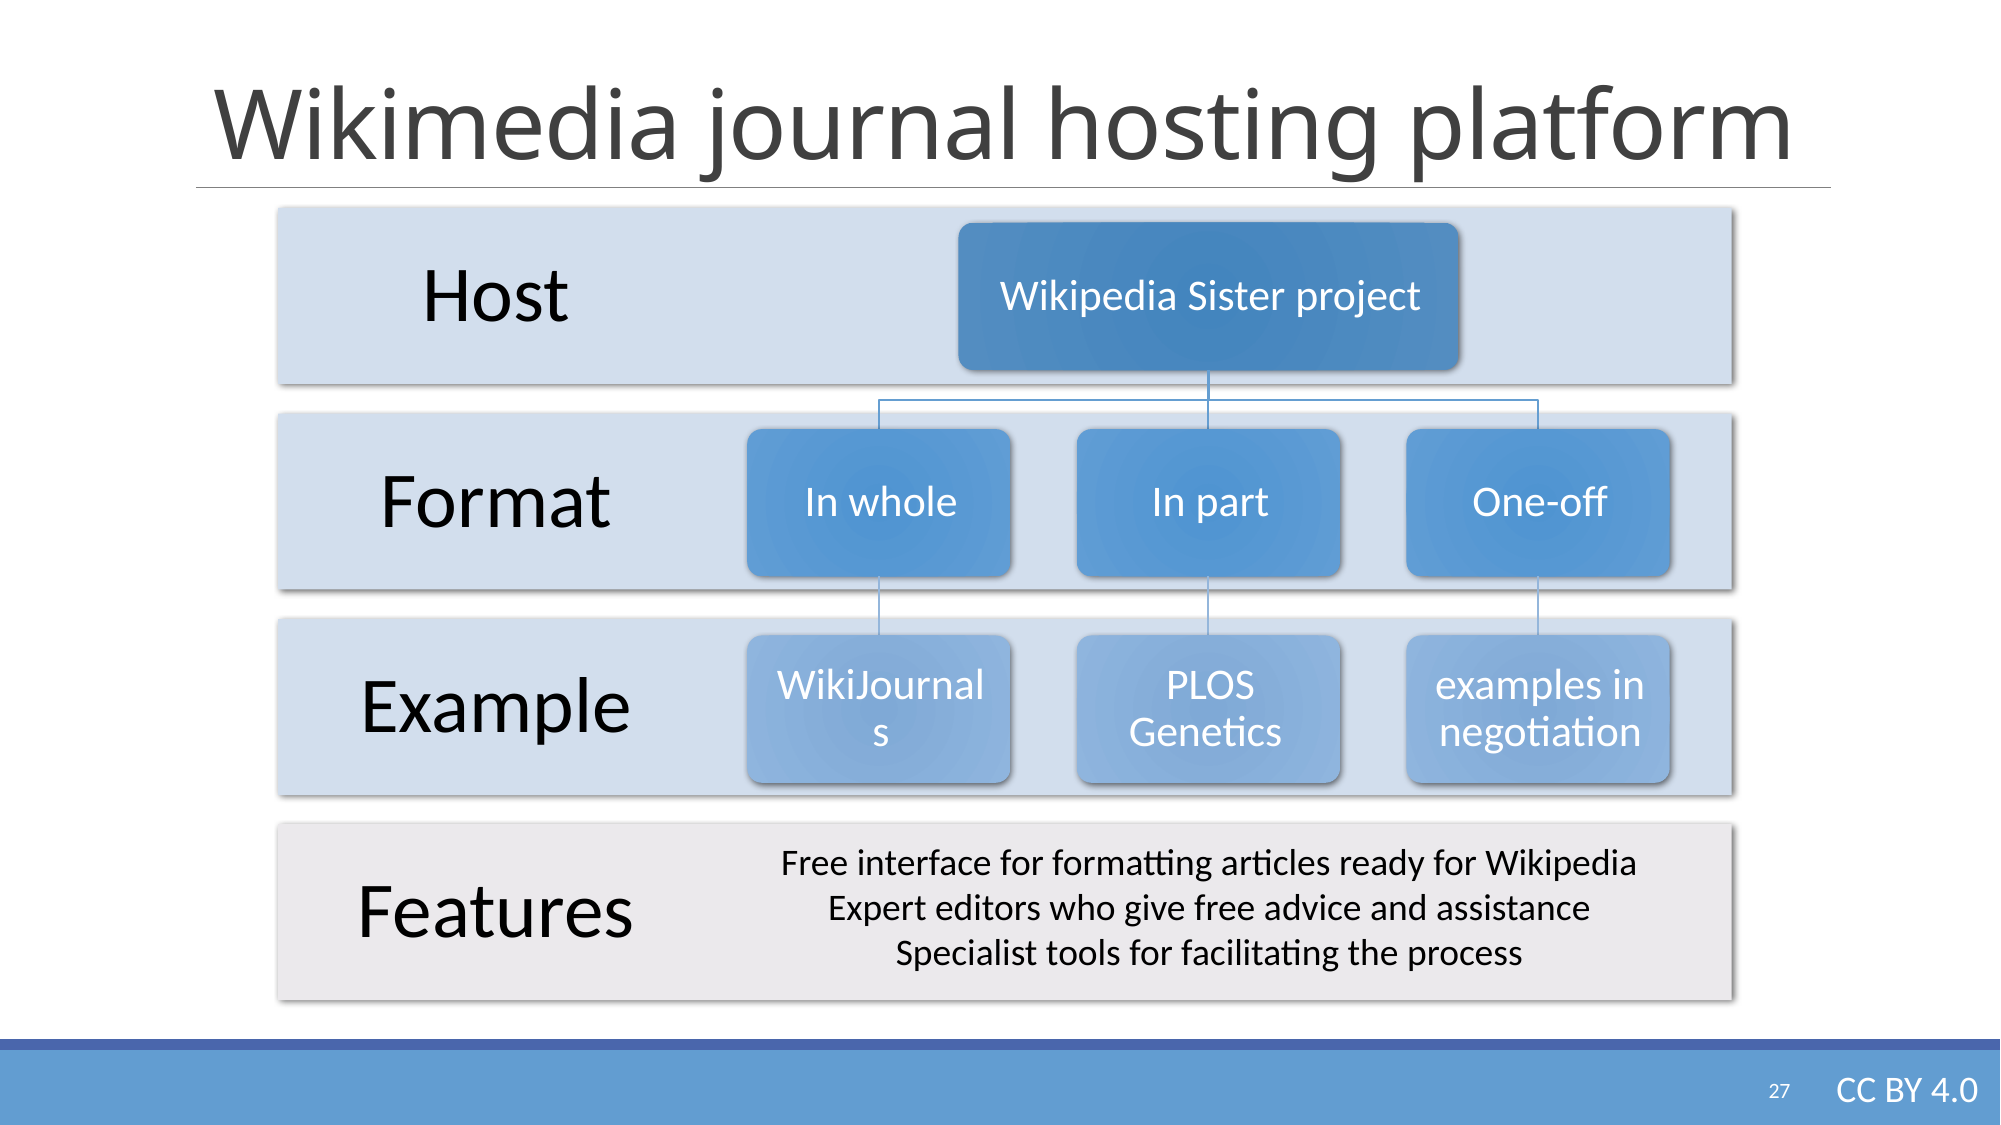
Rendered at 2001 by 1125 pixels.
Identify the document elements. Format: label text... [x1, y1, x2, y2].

title Wikimedia journal hosting platform [180, 47, 1830, 188]
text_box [277, 207, 1733, 796]
slide_number 27 [1590, 1059, 1806, 1120]
text_box Features [278, 824, 715, 1001]
text_box Free interface for formatting articles ready for Wikipedia Expert editors who give free advice and assistance Specialist tools for facilitating the process [715, 830, 1704, 980]
text_box [715, 824, 1732, 1001]
